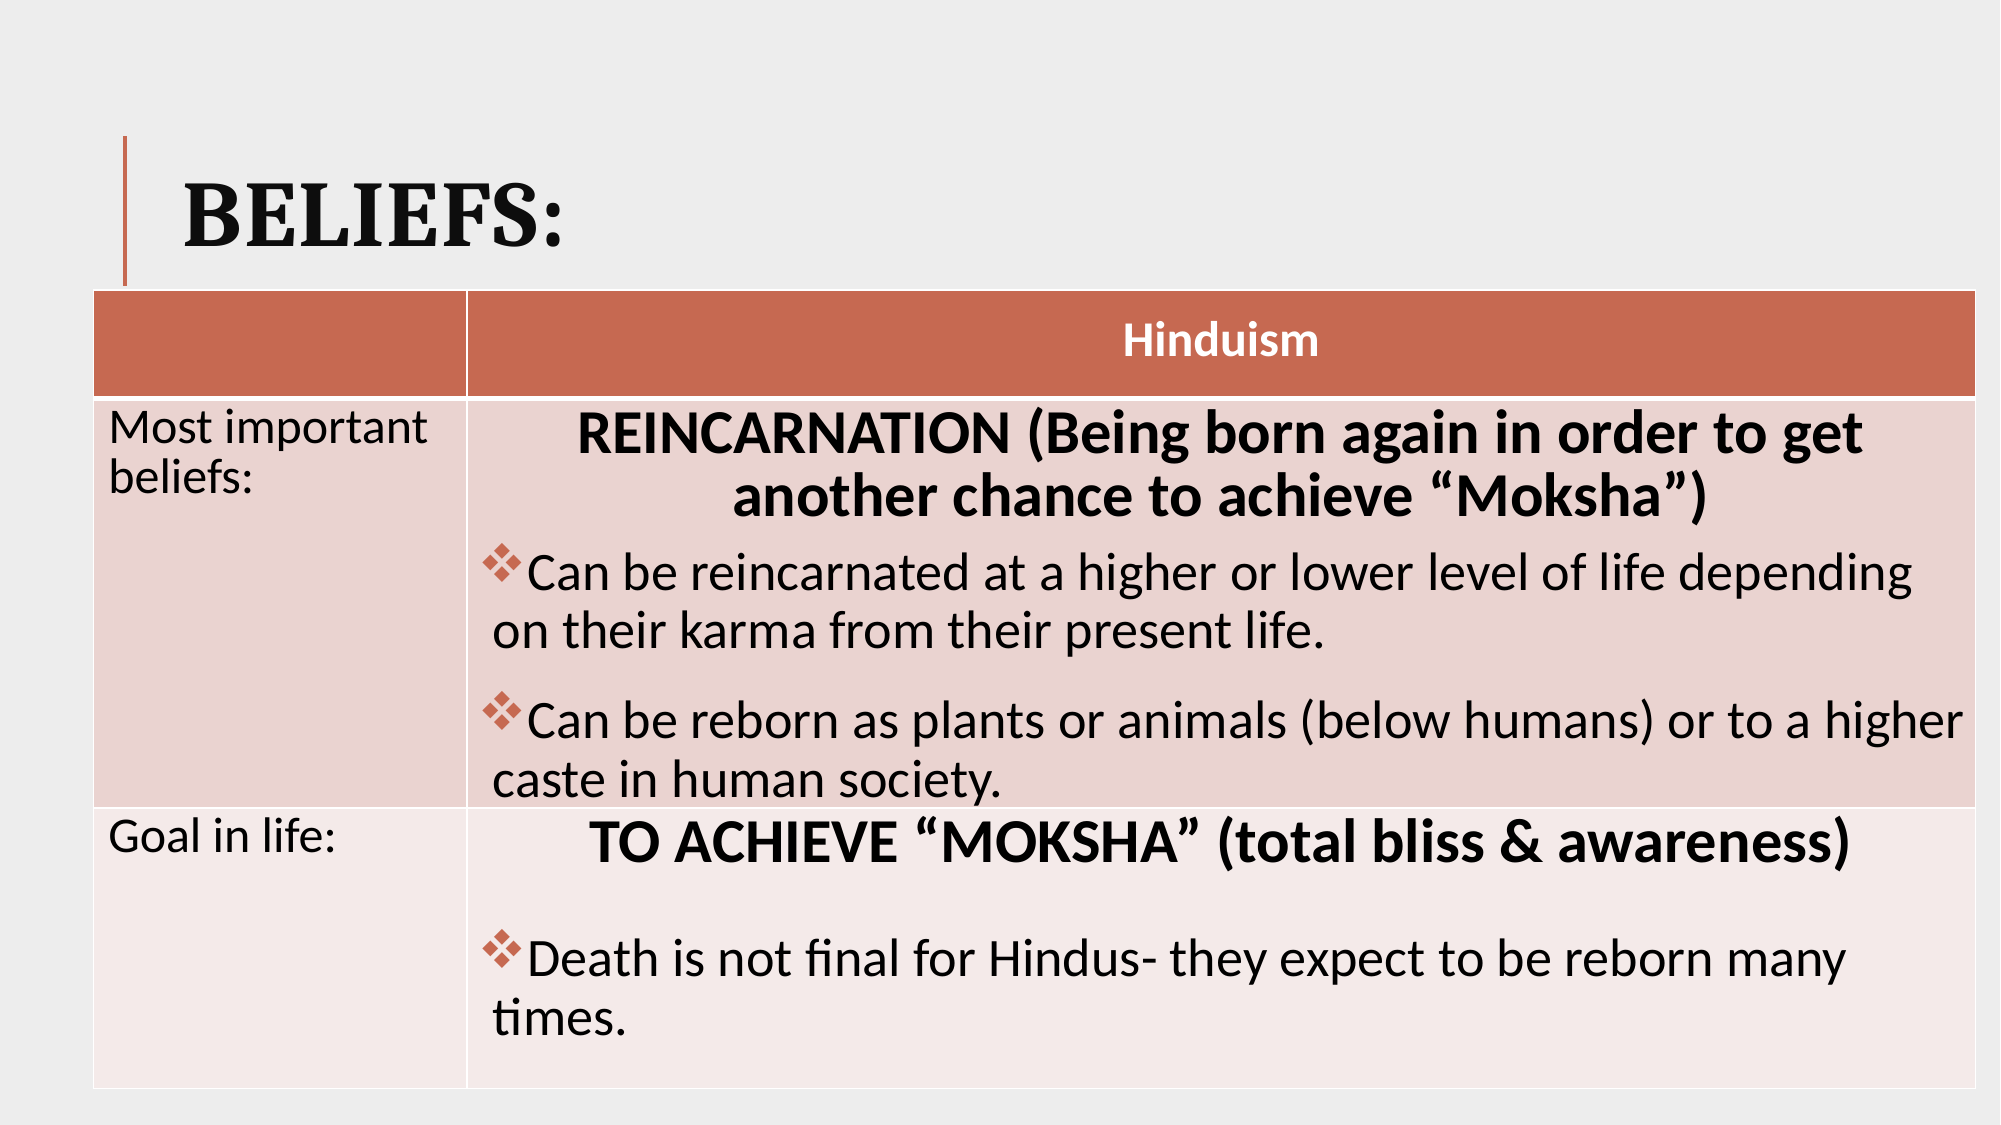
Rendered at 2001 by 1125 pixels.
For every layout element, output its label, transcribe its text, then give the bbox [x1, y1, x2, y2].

title Beliefs: [168, 96, 1763, 289]
table_header [94, 291, 466, 396]
table_cell Goal in life: [94, 809, 466, 1088]
table_cell REINCARNATION (Being born again in order to get another chance to achieve “Moksha”) [468, 401, 1975, 807]
list Can be reincarnated at a higher or lower level of life depending on their karma from their present life. Can be reborn as plants or animals (below humans) or to a higher caste in human society. Death is not final for Hindus- they expect to be reborn many times. [470, 536, 1989, 1090]
table_cell Most important beliefs: [94, 401, 466, 807]
table_header Hinduism [468, 291, 1975, 396]
